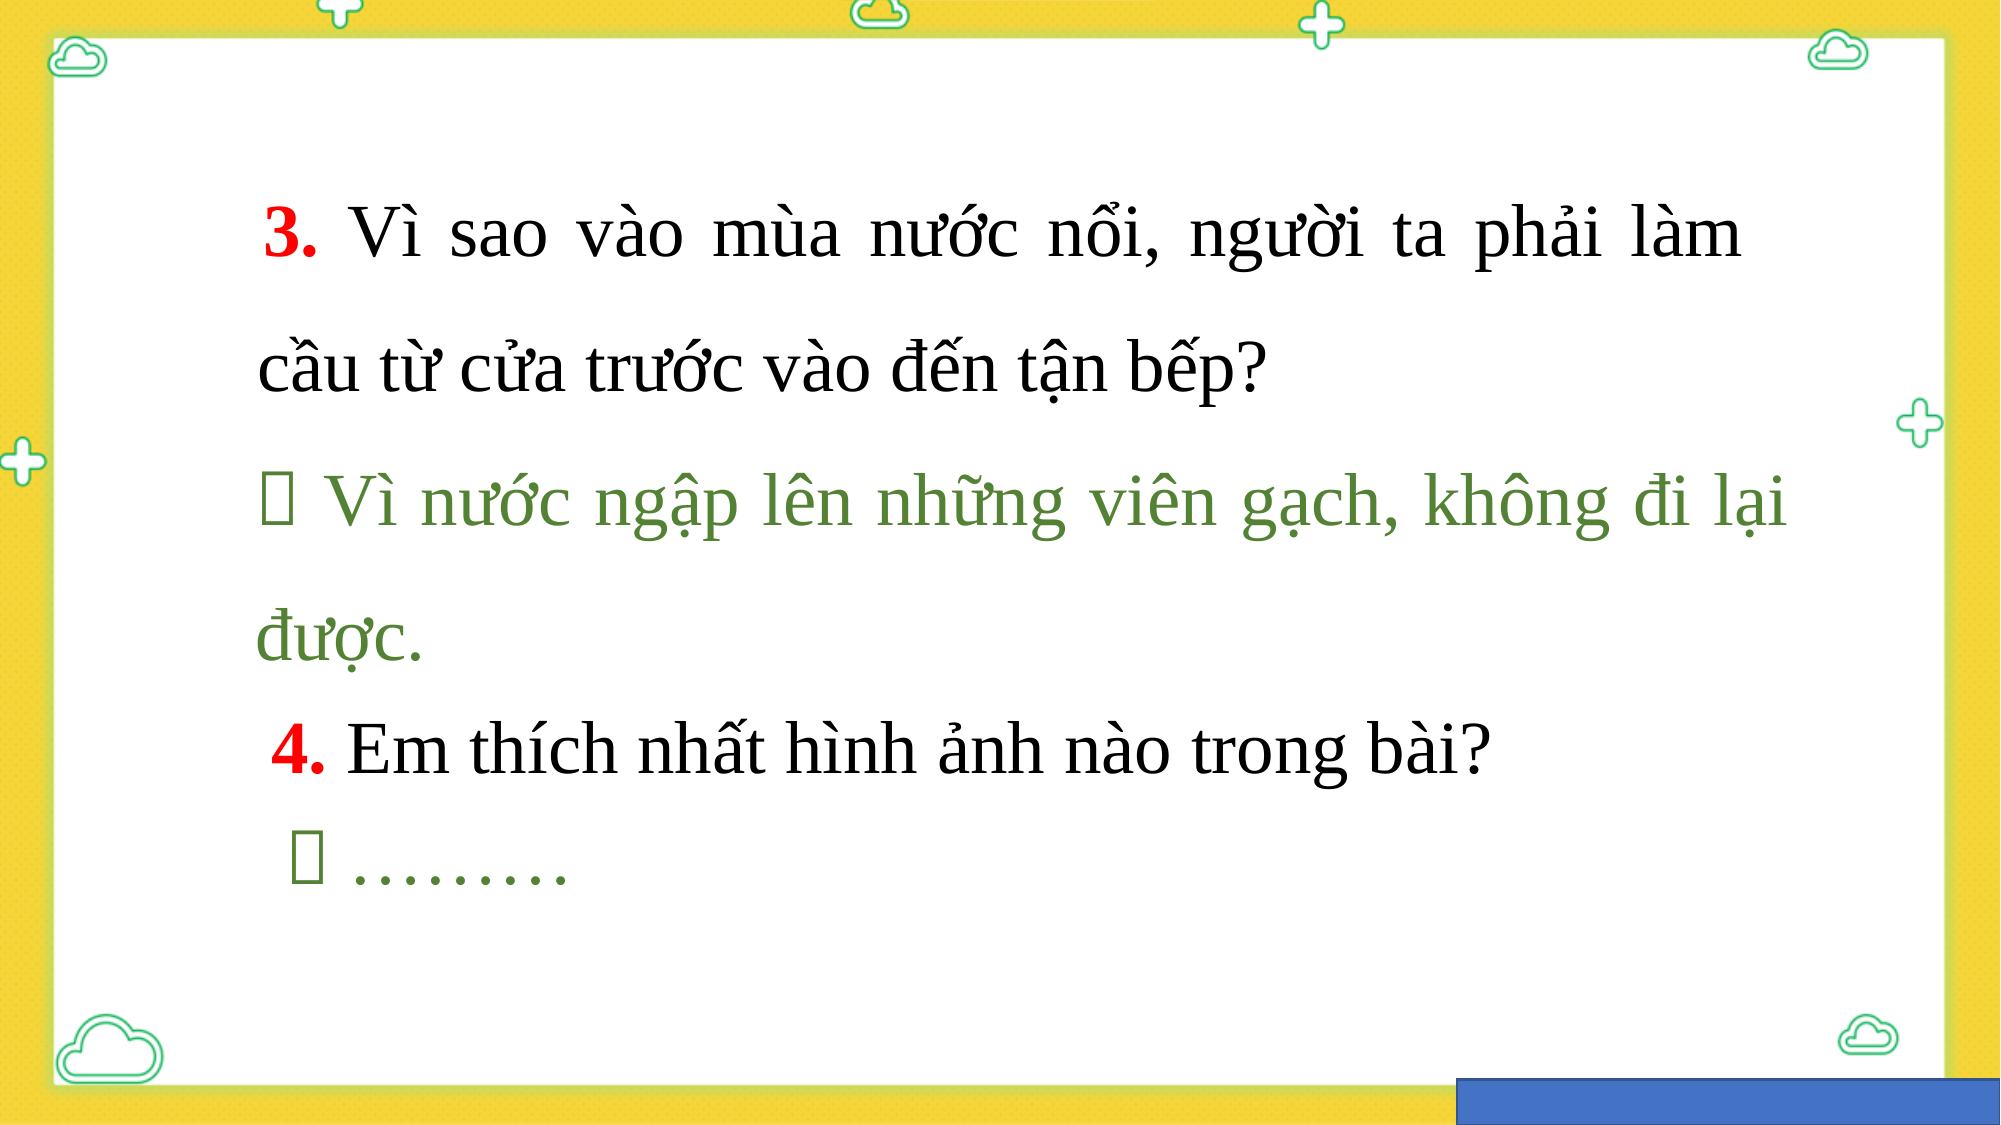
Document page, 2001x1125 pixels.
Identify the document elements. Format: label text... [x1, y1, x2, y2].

picture [0, 0, 2001, 1125]
text_box 3. Vì sao vào mùa nước nổi, người ta phải làm cầu từ cửa trước vào đến tận bếp? [241, 129, 1759, 398]
text_box 4. Em thích nhất hình ảnh nào trong bài? [249, 646, 1835, 796]
text_box  Vì nước ngập lên những viên gạch, không đi lại được. [240, 398, 1805, 683]
text_box  ……… [270, 757, 1563, 907]
text_box [1456, 1078, 2000, 1125]
